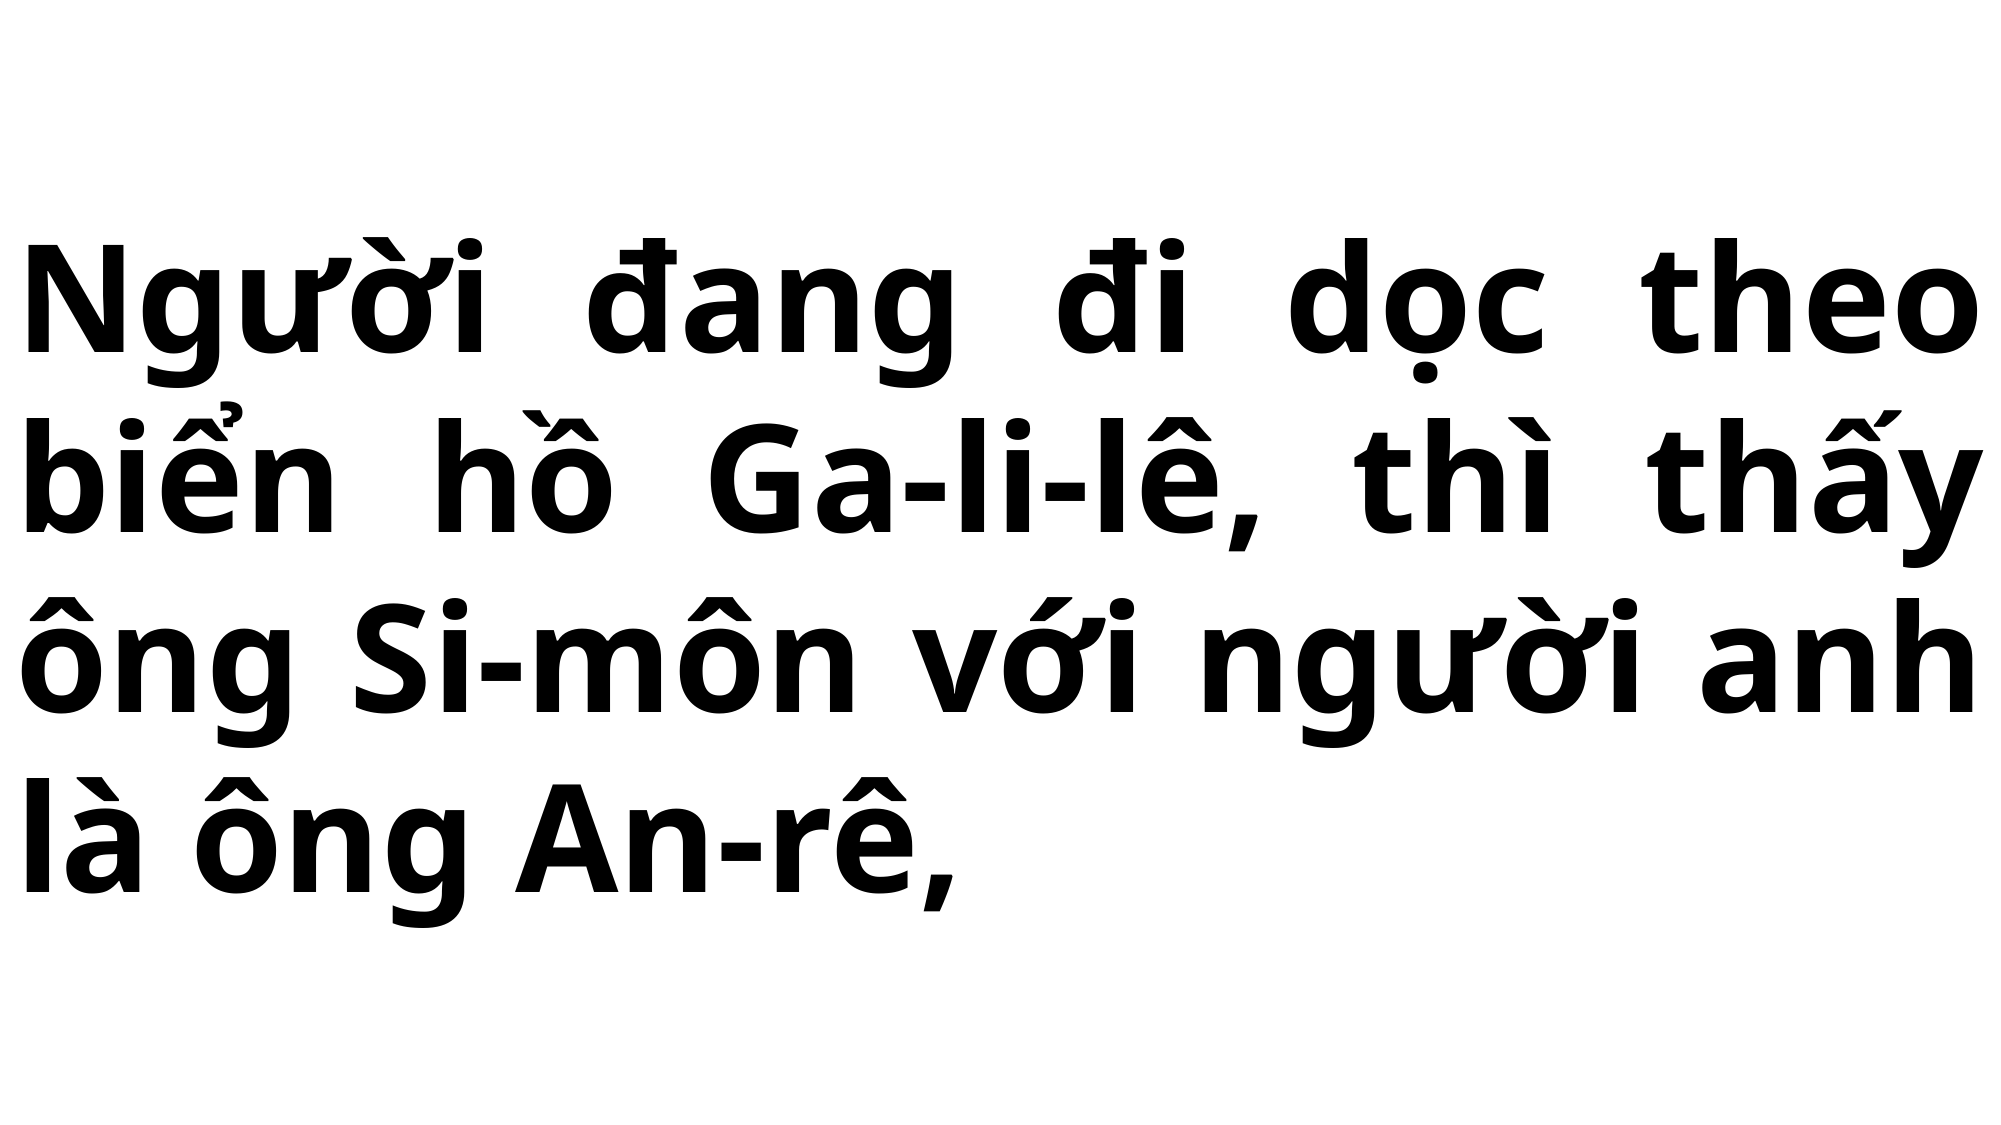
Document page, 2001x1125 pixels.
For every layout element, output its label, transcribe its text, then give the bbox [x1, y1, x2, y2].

title Người đang đi dọc theo biển hồ Ga-li-lê, thì thấy ông Si-môn với người anh là ông An-rê, [0, 0, 2000, 1125]
